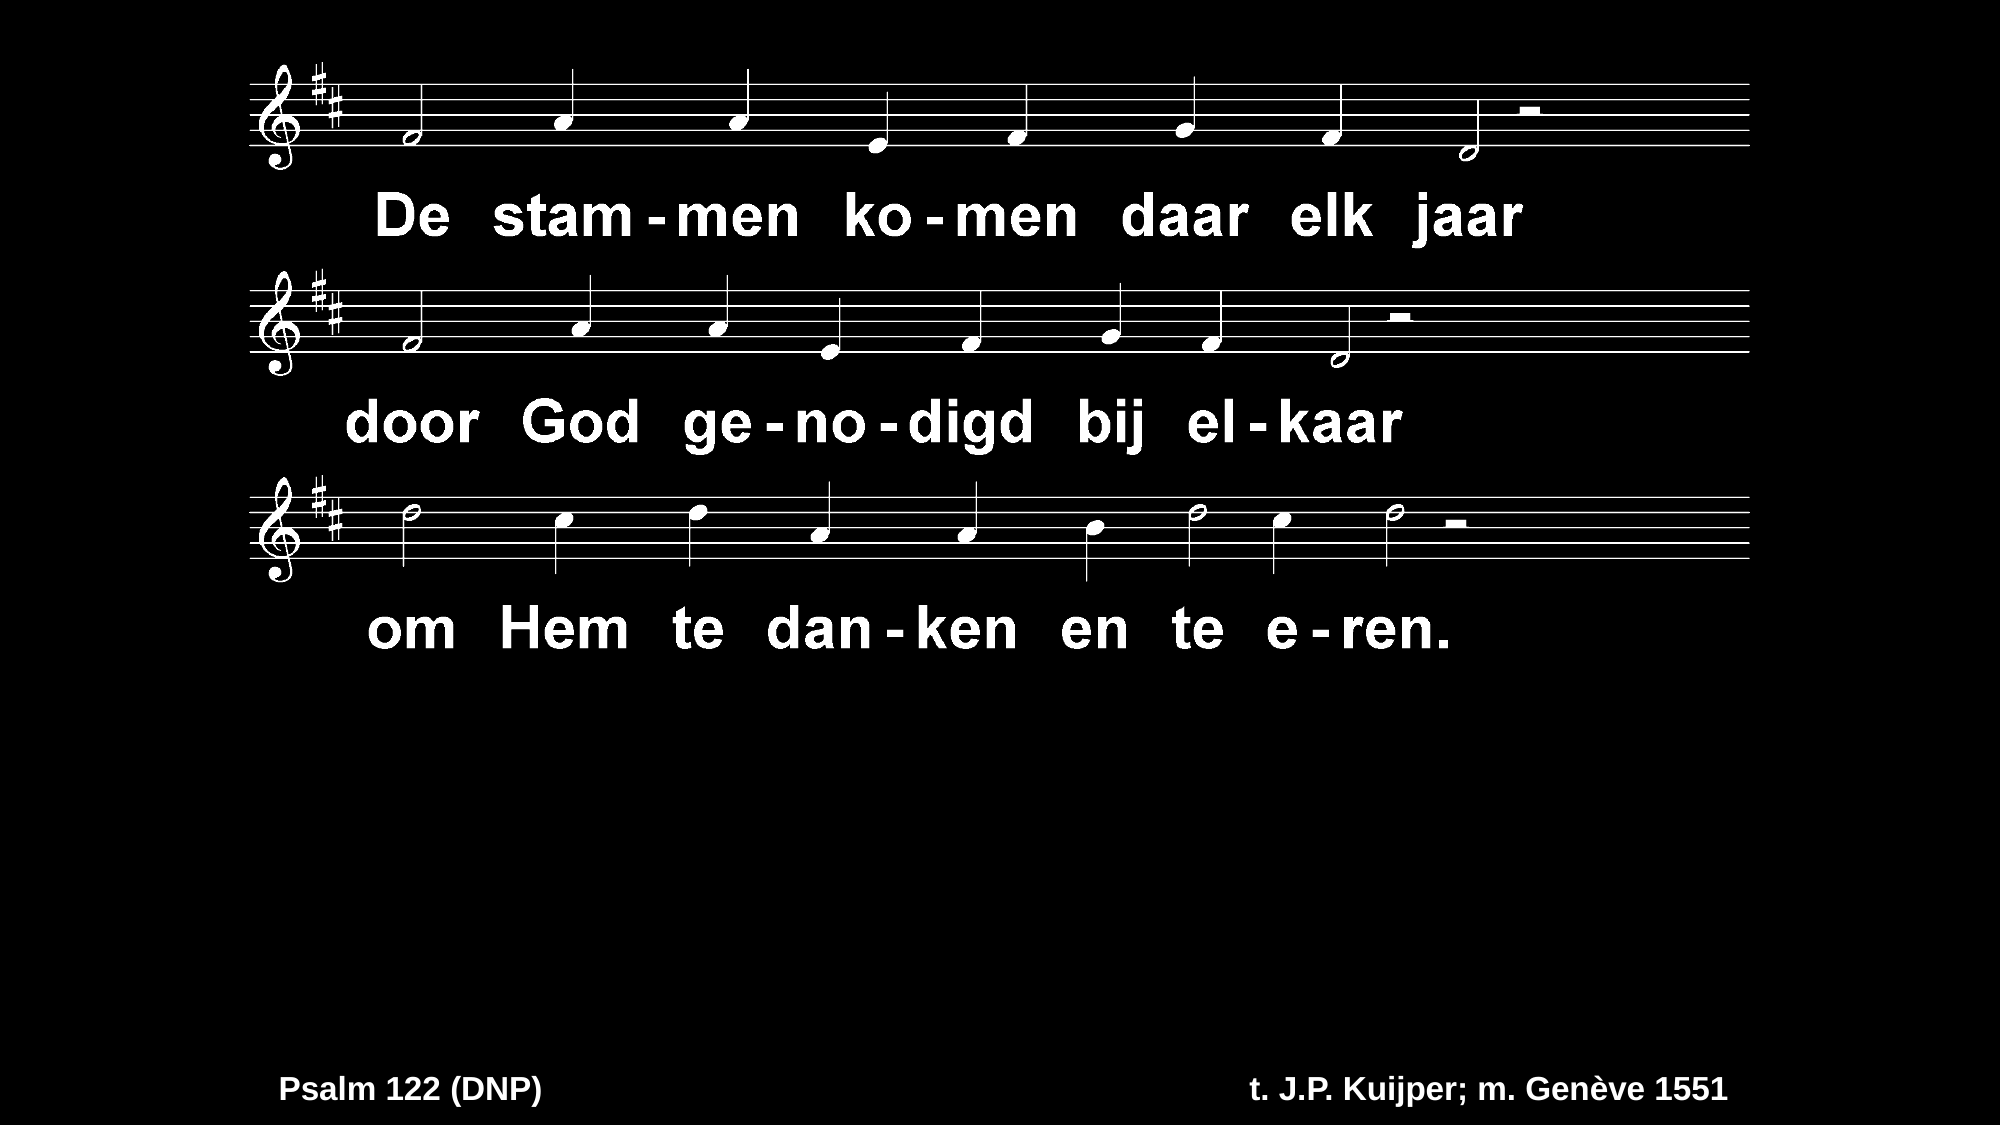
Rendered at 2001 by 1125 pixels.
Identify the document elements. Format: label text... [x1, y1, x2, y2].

picture [249, 62, 1750, 650]
text_box Psalm 122 (DNP) t. J.P. Kuijper; m. Genève 1551 [263, 1059, 1745, 1115]
